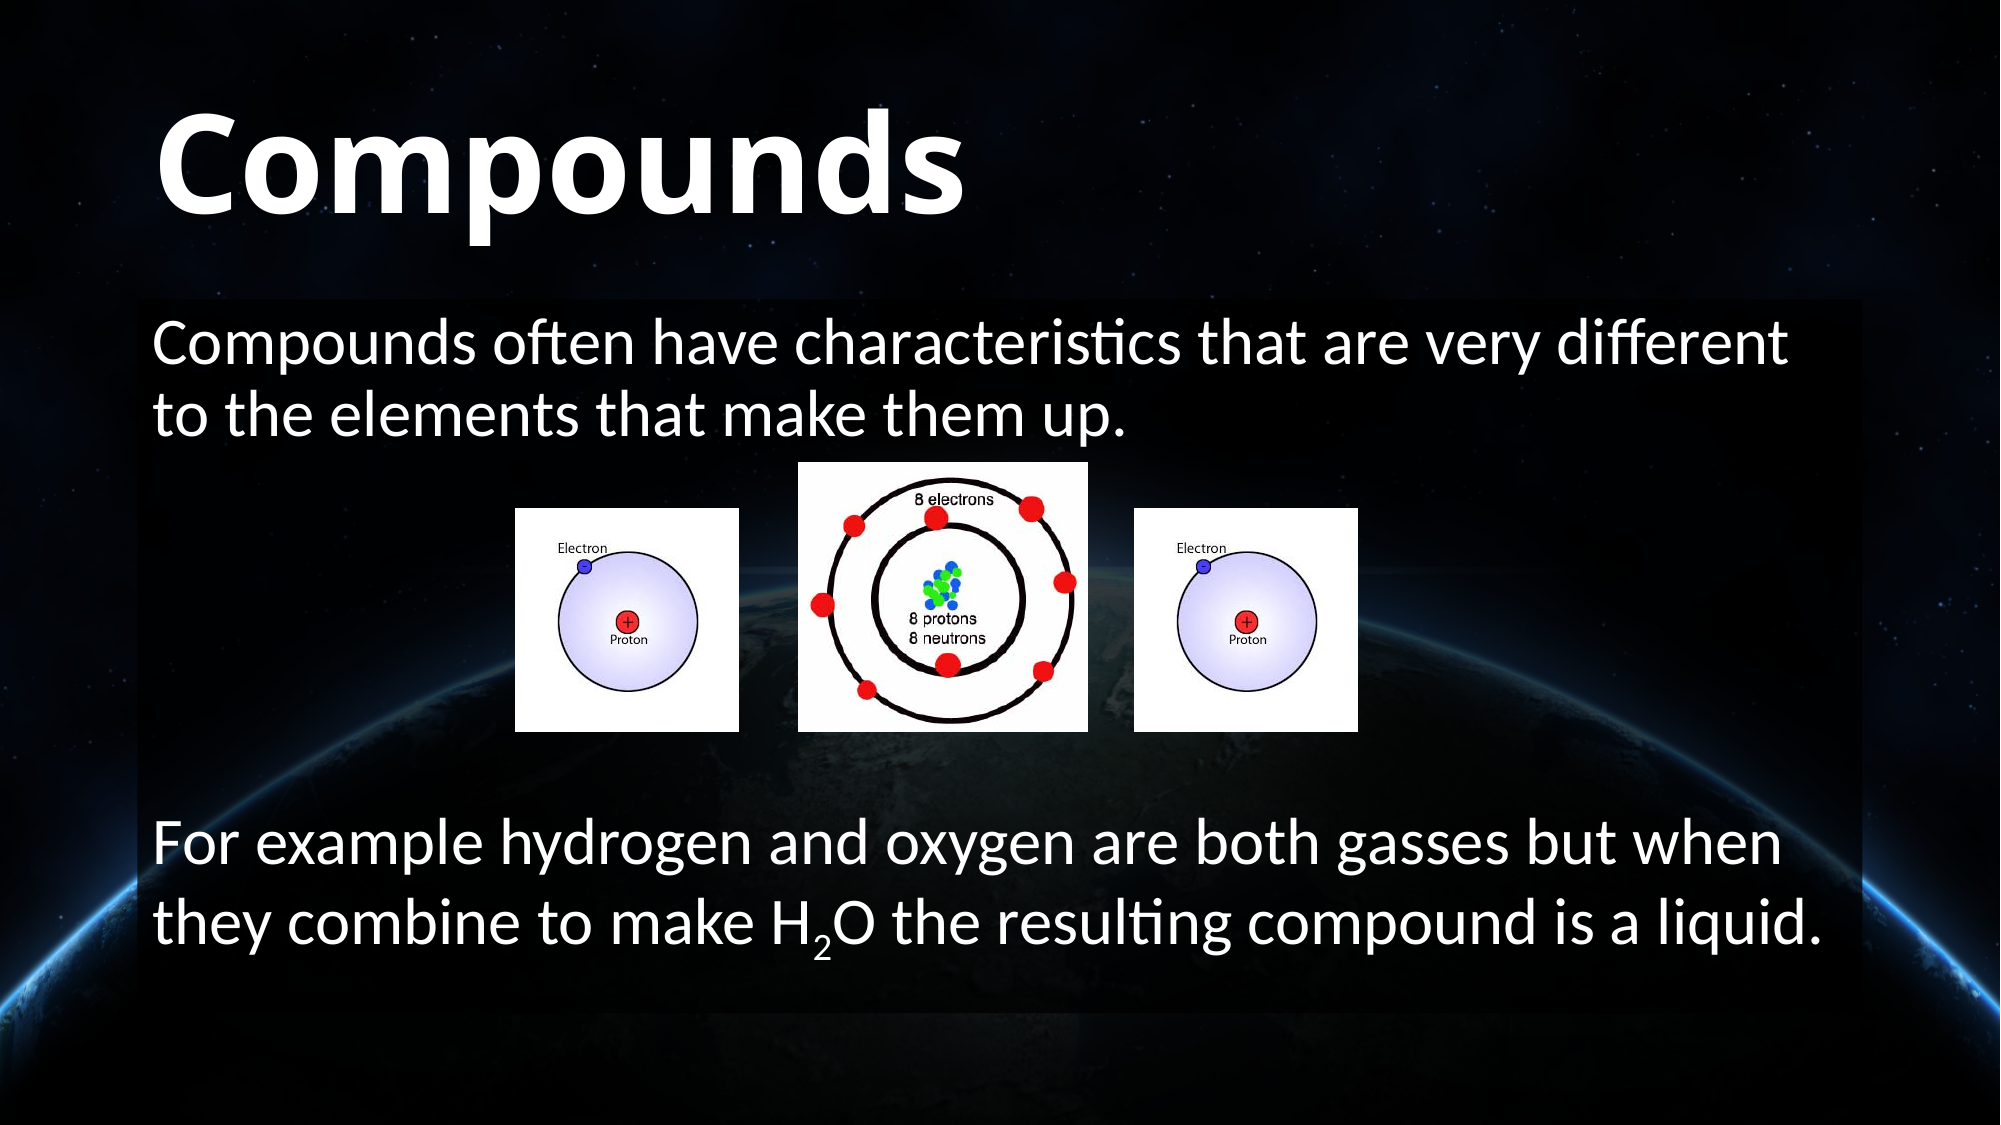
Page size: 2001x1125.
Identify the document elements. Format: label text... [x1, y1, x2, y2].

title Compounds [137, 59, 1863, 278]
picture [0, 0, 2000, 1125]
list Compounds often have characteristics that are very different to the elements that make them up. For example hydrogen and oxygen are both gasses but when they combine to make H2O the resulting compound is a liquid. [137, 299, 1863, 1014]
